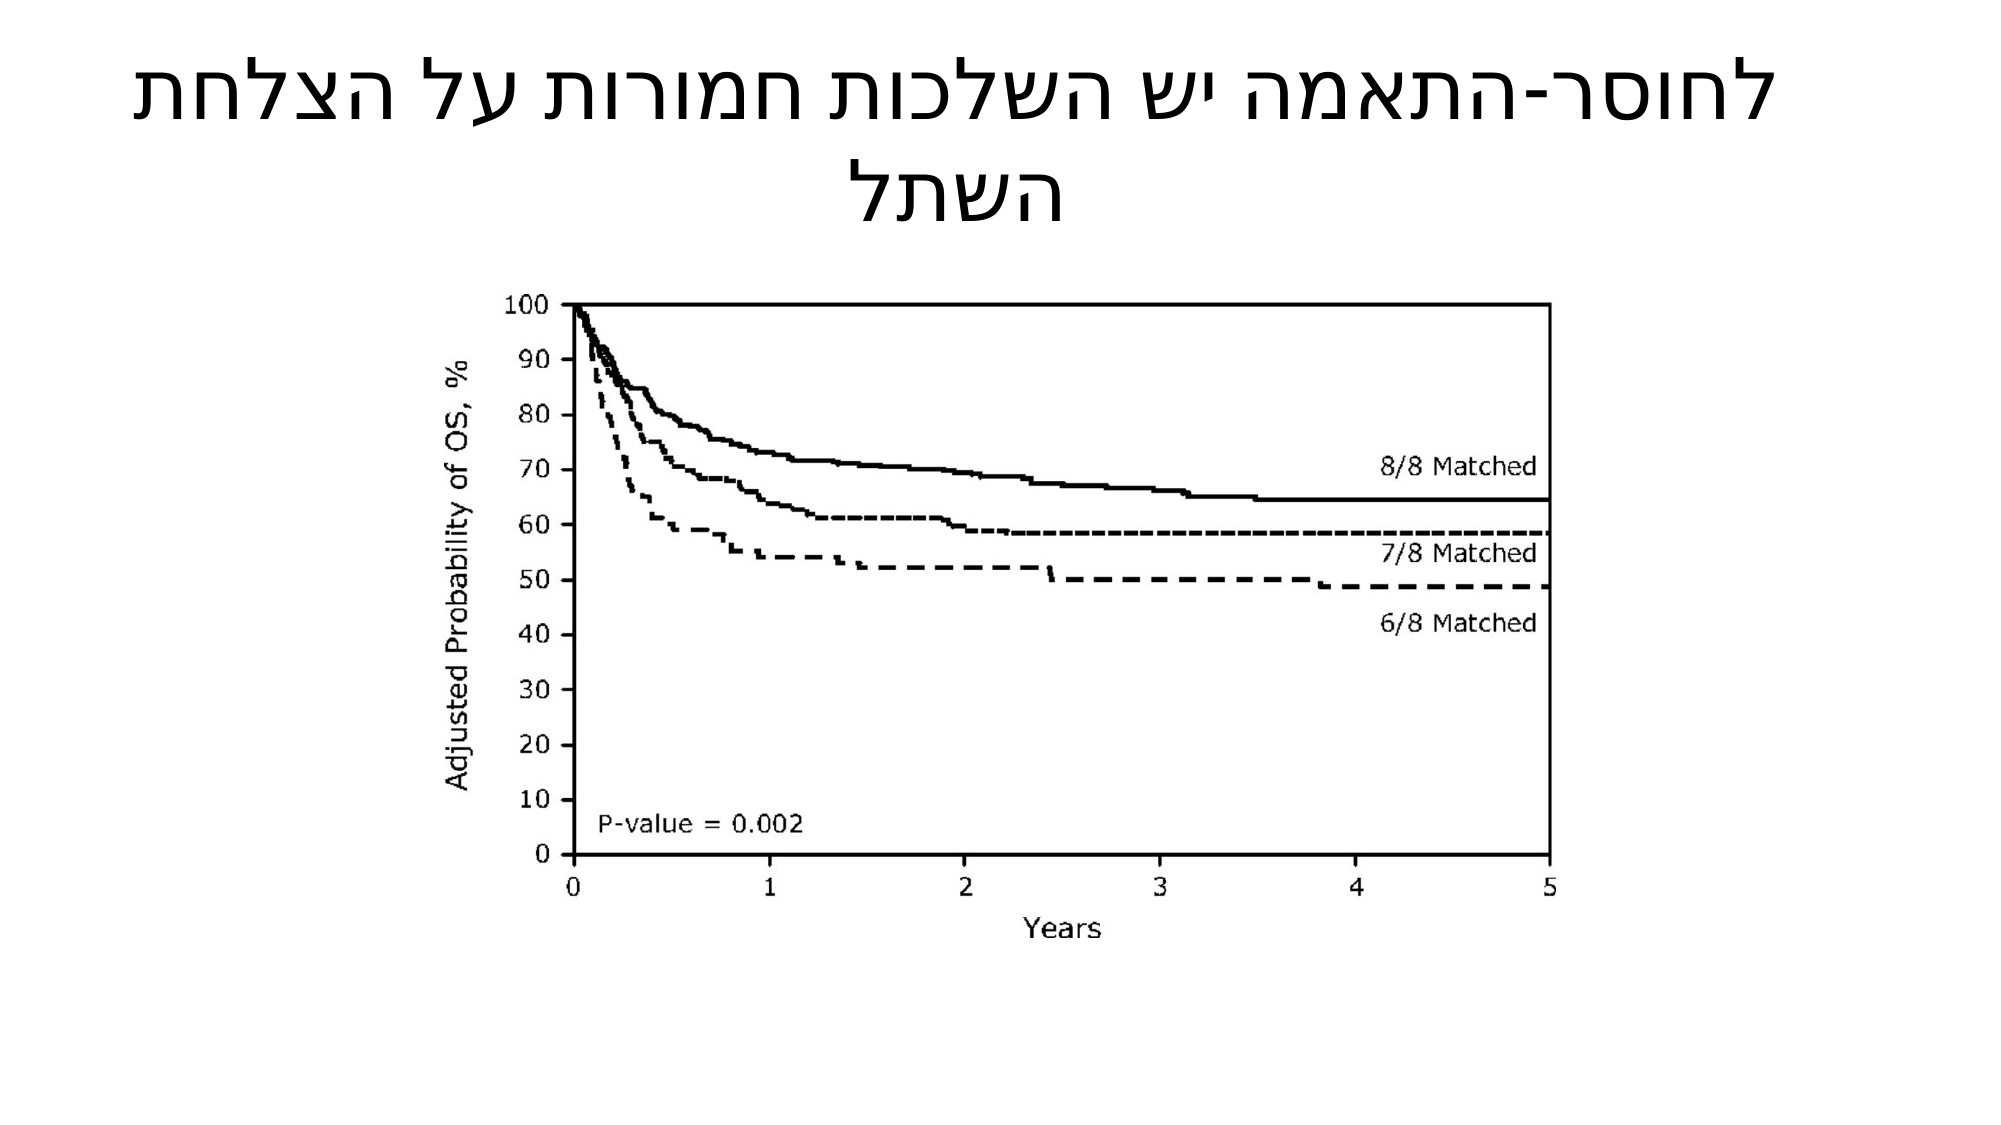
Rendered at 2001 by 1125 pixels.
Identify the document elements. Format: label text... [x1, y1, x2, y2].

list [443, 294, 1557, 938]
title לחוסר-התאמה יש השלכות חמורות על הצלחת השתל [58, 42, 1859, 230]
